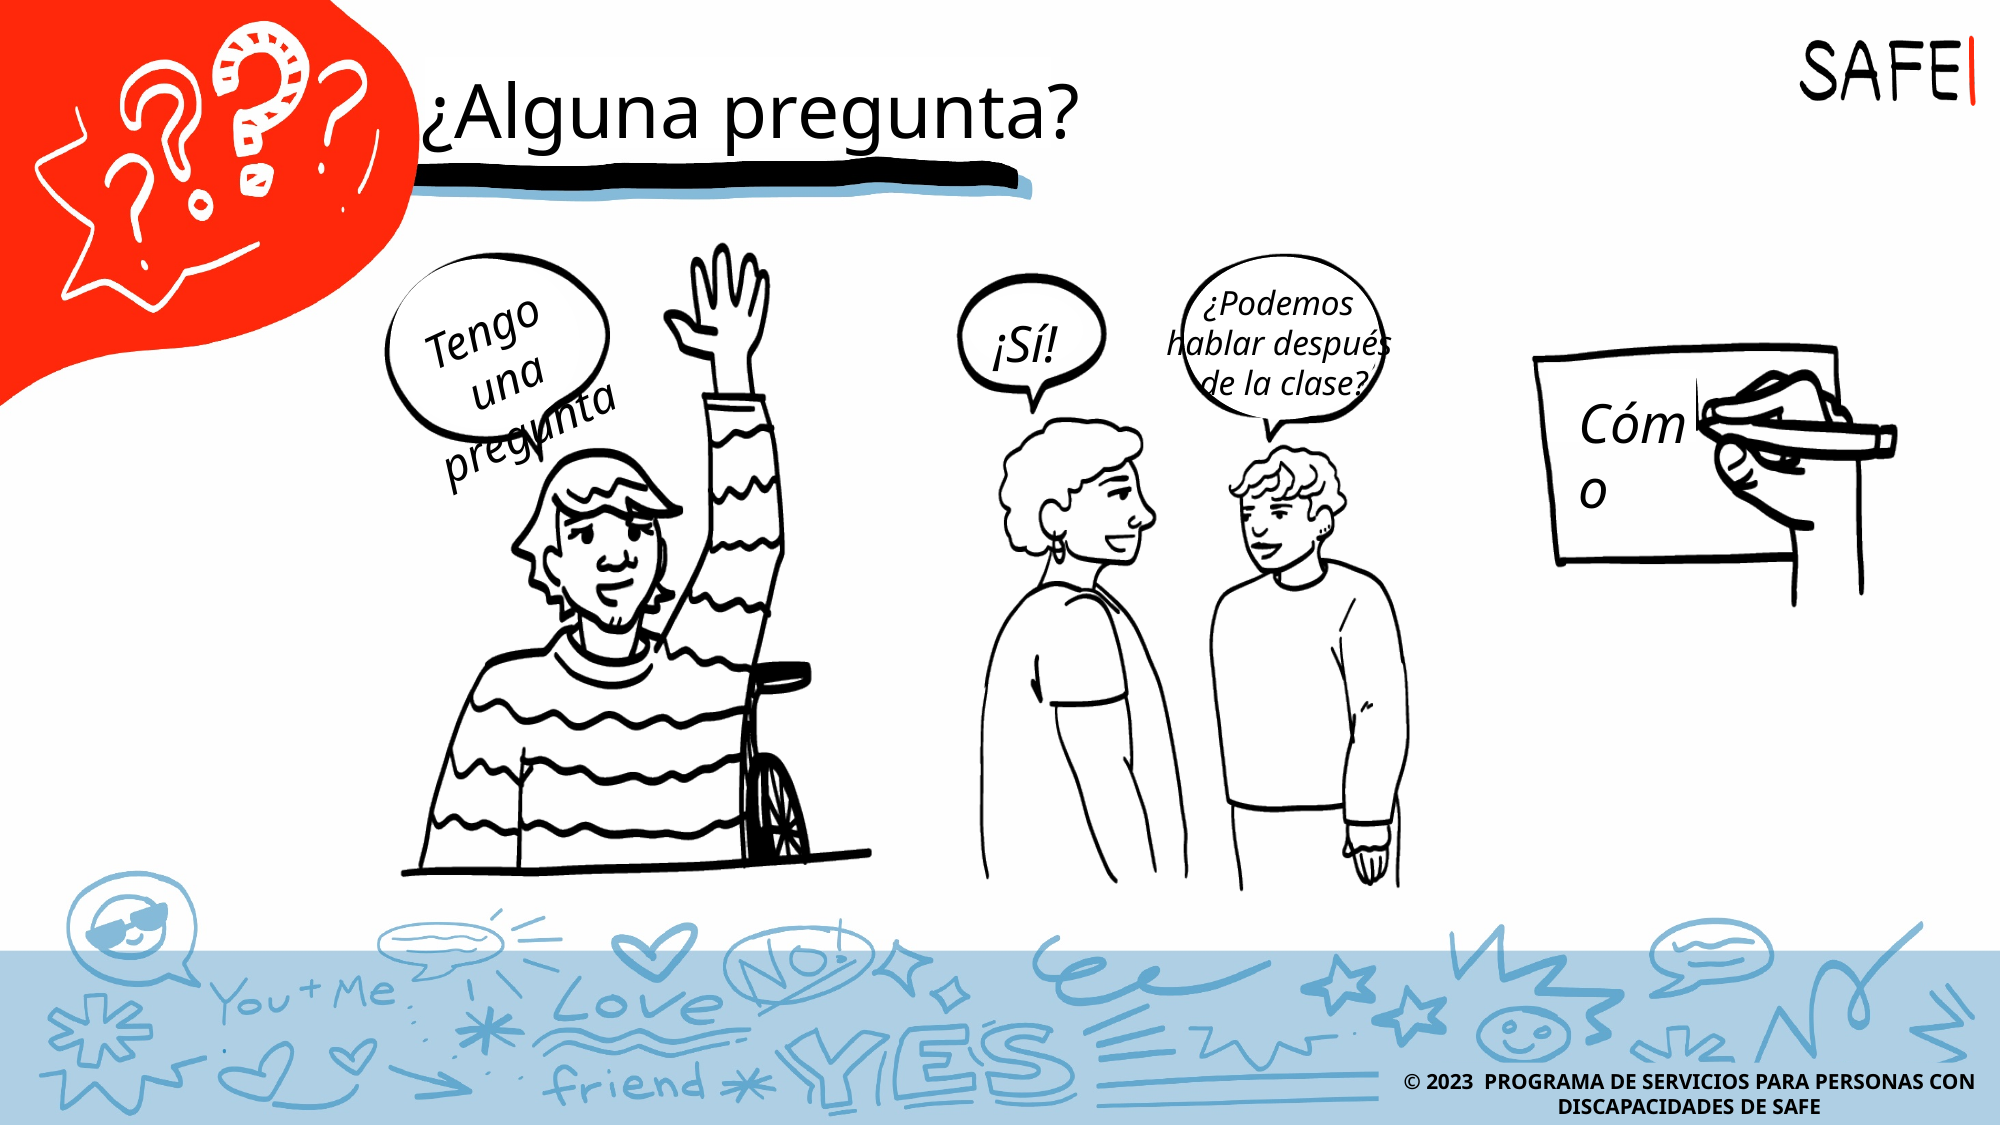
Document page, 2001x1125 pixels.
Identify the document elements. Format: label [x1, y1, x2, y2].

text_box [0, 0, 2000, 1125]
